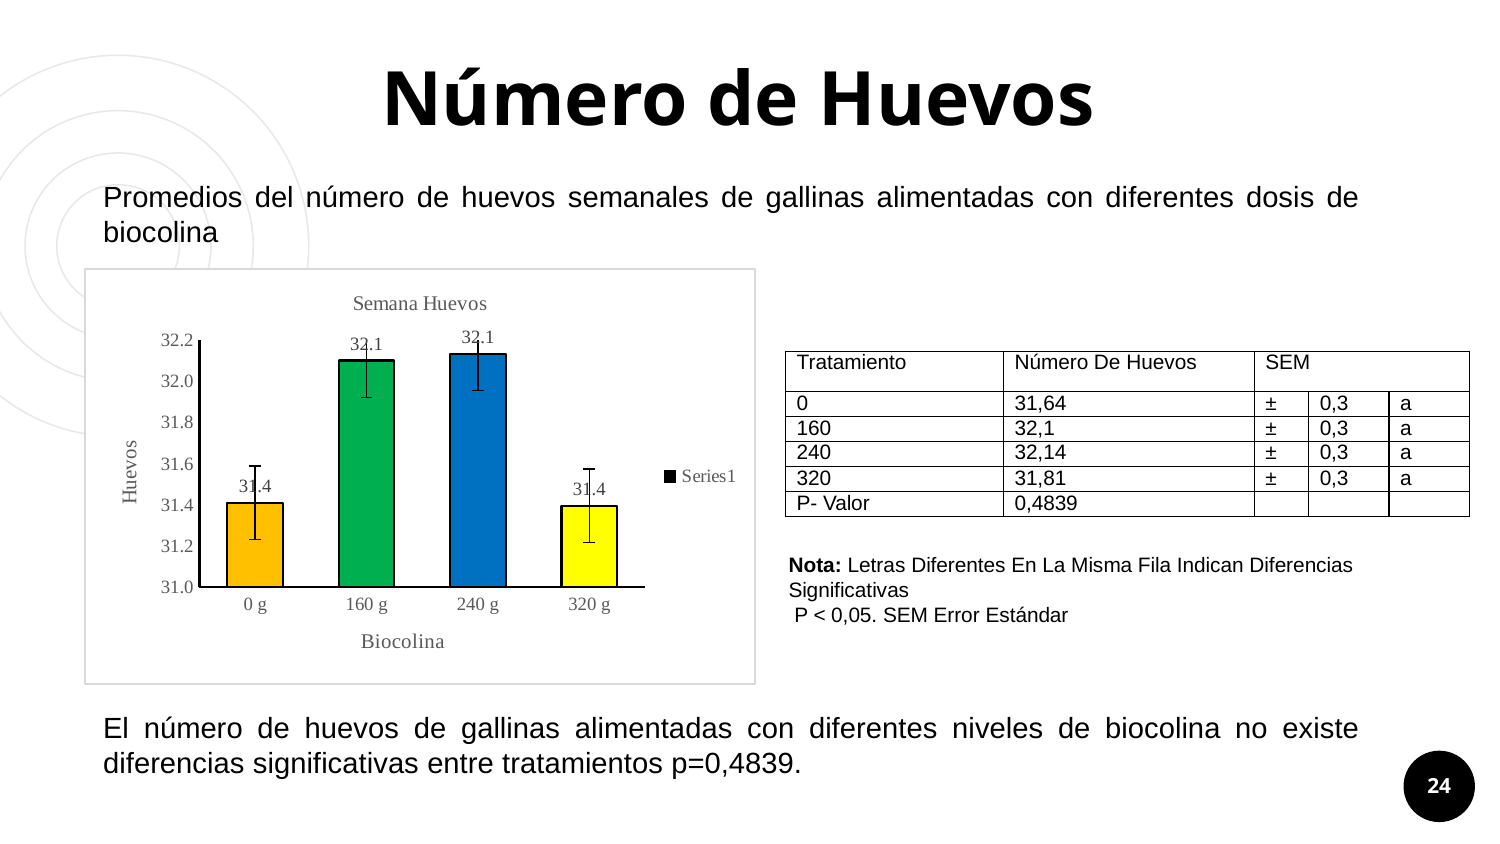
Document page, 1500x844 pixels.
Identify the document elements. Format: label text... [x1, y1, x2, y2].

table_header Tratamiento [786, 352, 1003, 391]
table_cell ± [1255, 442, 1308, 466]
table_cell a [1390, 417, 1469, 441]
table_cell [1255, 492, 1308, 516]
table_cell a [1390, 467, 1469, 491]
table_cell 240 [786, 442, 1003, 466]
table_header Número De Huevos [1004, 352, 1254, 391]
table_cell ± [1255, 467, 1308, 491]
chart [83, 267, 756, 685]
table_cell P- Valor [786, 492, 1003, 516]
table_cell 0,4839 [1004, 492, 1254, 516]
table_cell 32,14 [1004, 442, 1254, 466]
table_cell 320 [786, 467, 1003, 491]
table_cell 0,3 [1309, 392, 1388, 416]
table_header SEM [1255, 352, 1469, 391]
text_box Nota: Letras Diferentes En La Misma Fila Indican Diferencias Significativas P < 0,05. SEM Error Estándar [773, 544, 1459, 634]
table_cell 0,3 [1309, 417, 1388, 441]
title Número de Huevos [366, 43, 1223, 156]
table_cell 160 [786, 417, 1003, 441]
table_cell [1390, 492, 1469, 516]
table_cell 32,1 [1004, 417, 1254, 441]
table_cell 31,81 [1004, 467, 1254, 491]
table_cell ± [1255, 392, 1308, 416]
table_cell [1309, 492, 1388, 516]
table_cell a [1390, 392, 1469, 416]
table_cell ± [1255, 417, 1308, 441]
table_cell 31,64 [1004, 392, 1254, 416]
slide_number 24 [1403, 750, 1475, 823]
text_box El número de huevos de gallinas alimentadas con diferentes niveles de biocolina no existe diferencias significativas entre tratamientos p=0,4839. [88, 702, 1376, 787]
table_cell 0 [786, 392, 1003, 416]
text_box Promedios del número de huevos semanales de gallinas alimentadas con diferentes dosis de biocolina [88, 170, 1376, 256]
table_cell 0,3 [1309, 442, 1388, 466]
table_cell 0,3 [1309, 467, 1388, 491]
table_cell a [1390, 442, 1469, 466]
